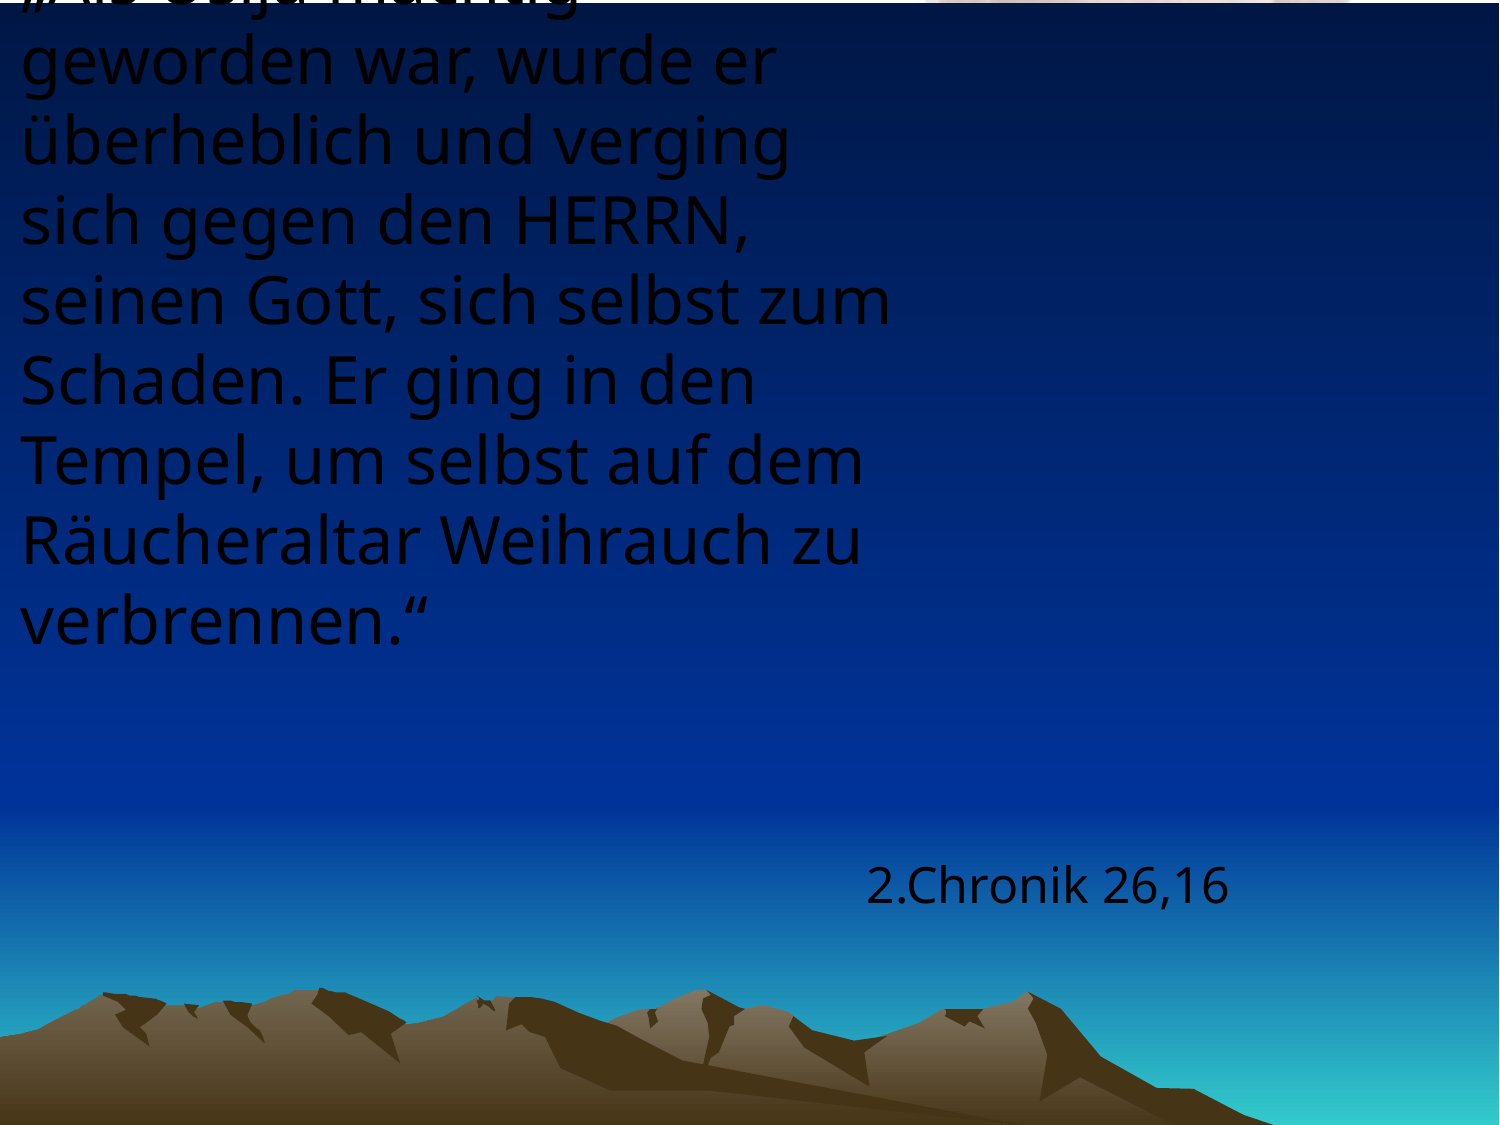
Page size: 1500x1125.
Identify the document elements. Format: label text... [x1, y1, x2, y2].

picture [928, 0, 1500, 1125]
text_box 2.Chronik 26,16 [194, 846, 1245, 922]
title „Als Usija mächtig geworden war, wurde er überheblich und verging sich gegen den HERRN, seinen Gott, sich selbst zum Schaden. Er ging in den Tempel, um selbst auf dem Räucheraltar Weihrauch zu verbrennen.“ [5, 0, 928, 665]
